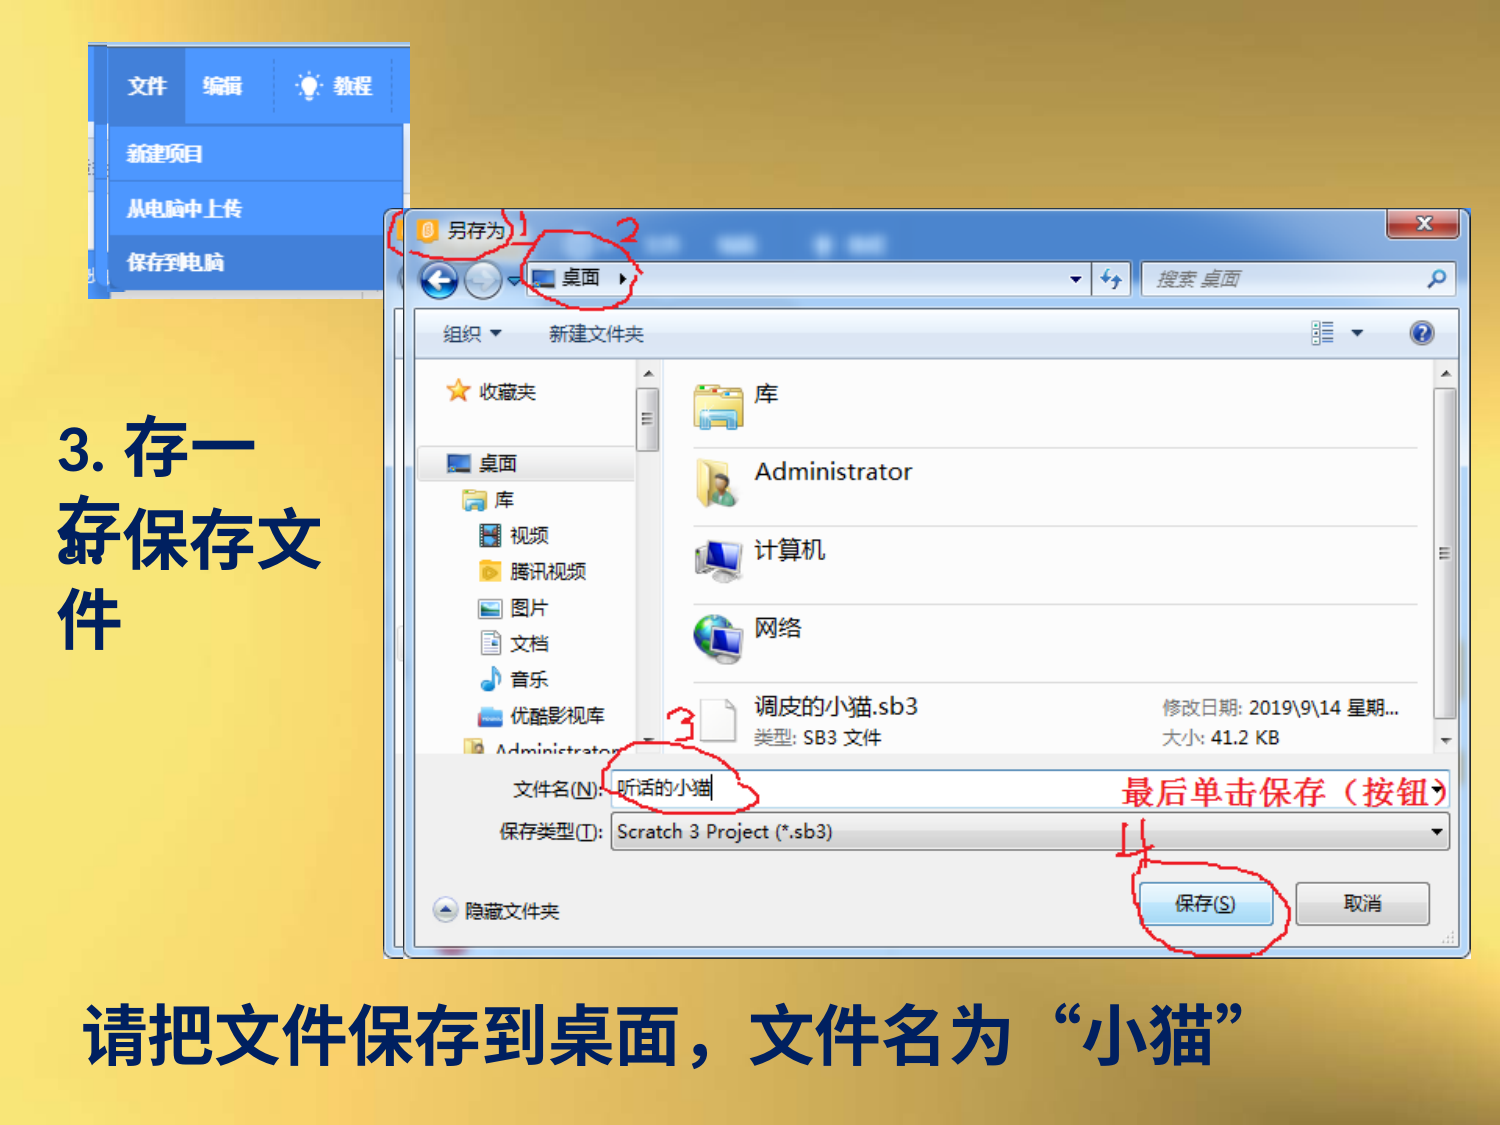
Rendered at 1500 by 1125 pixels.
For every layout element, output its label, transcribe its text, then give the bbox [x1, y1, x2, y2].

text_box 请把文件保存到桌面，文件名为“小猫” [66, 986, 1306, 1081]
text_box 3.存一存 [41, 397, 337, 490]
text_box a.保存文件 [41, 490, 378, 665]
picture [0, 0, 1500, 1125]
